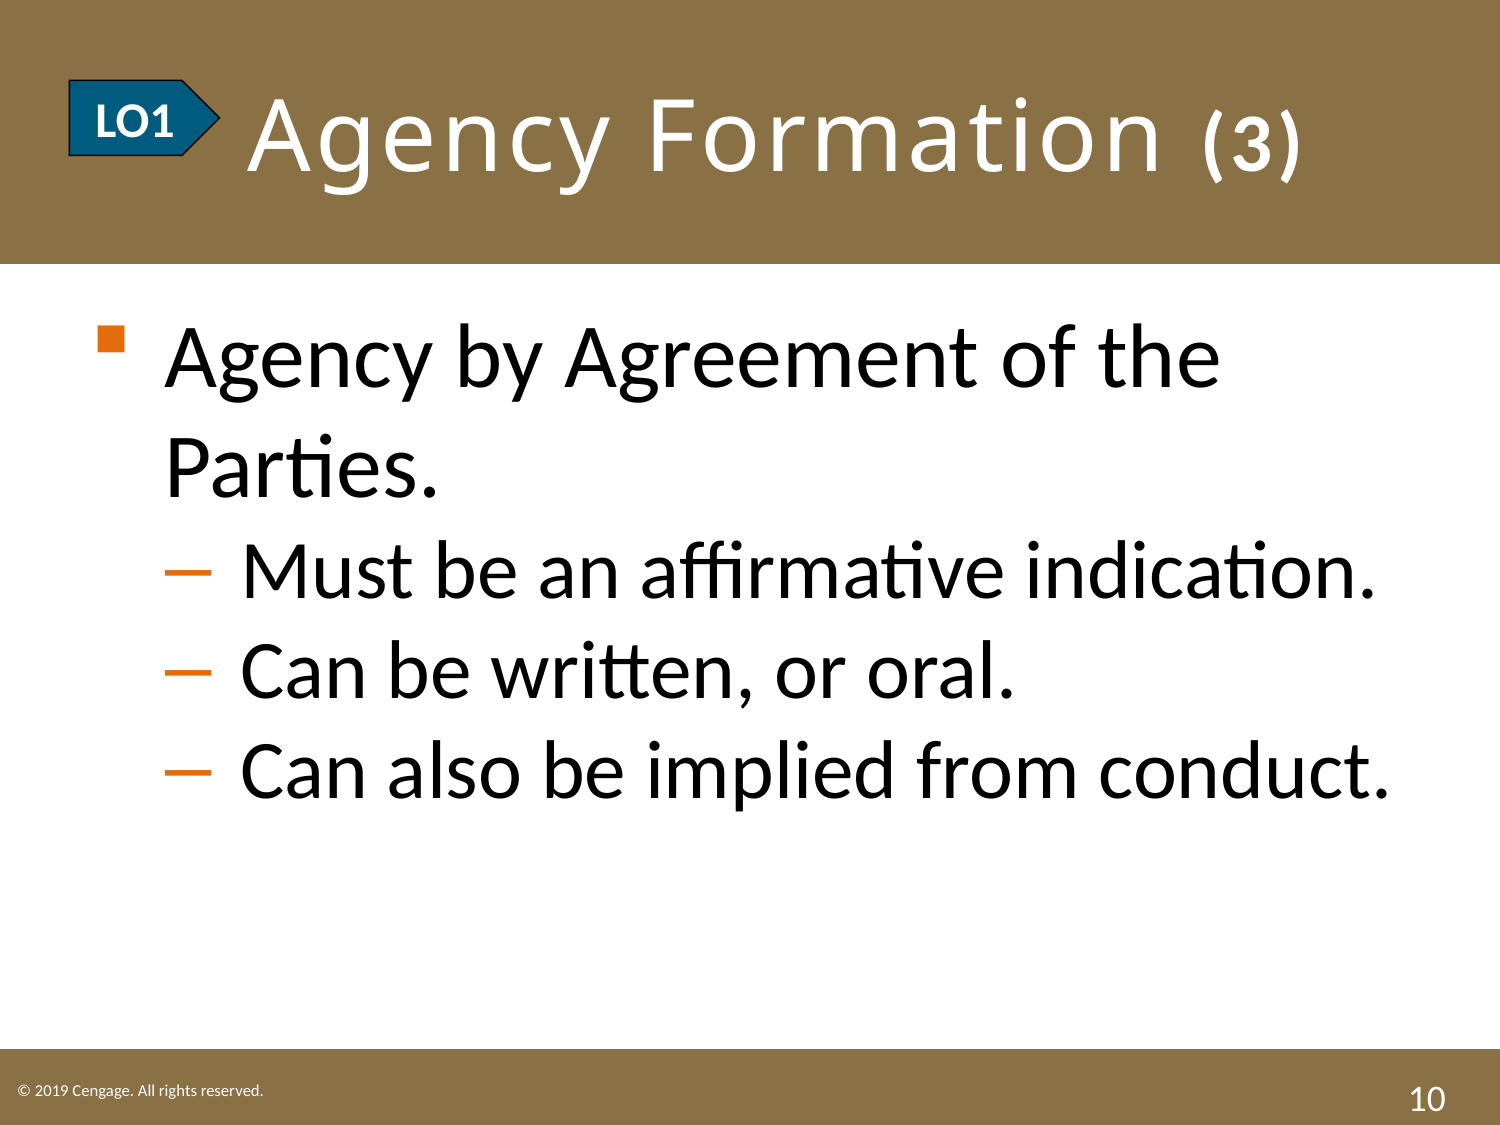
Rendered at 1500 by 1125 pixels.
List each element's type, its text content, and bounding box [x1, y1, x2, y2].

title LO1 Agency Formation (3) [0, 0, 1500, 264]
slide_number 10 [1110, 1074, 1461, 1119]
text_box LO1 [69, 80, 220, 156]
list Agency by Agreement of the Parties. Must be an affirmative indication. Can be written, or oral. Can also be implied from conduct. [75, 287, 1438, 1050]
